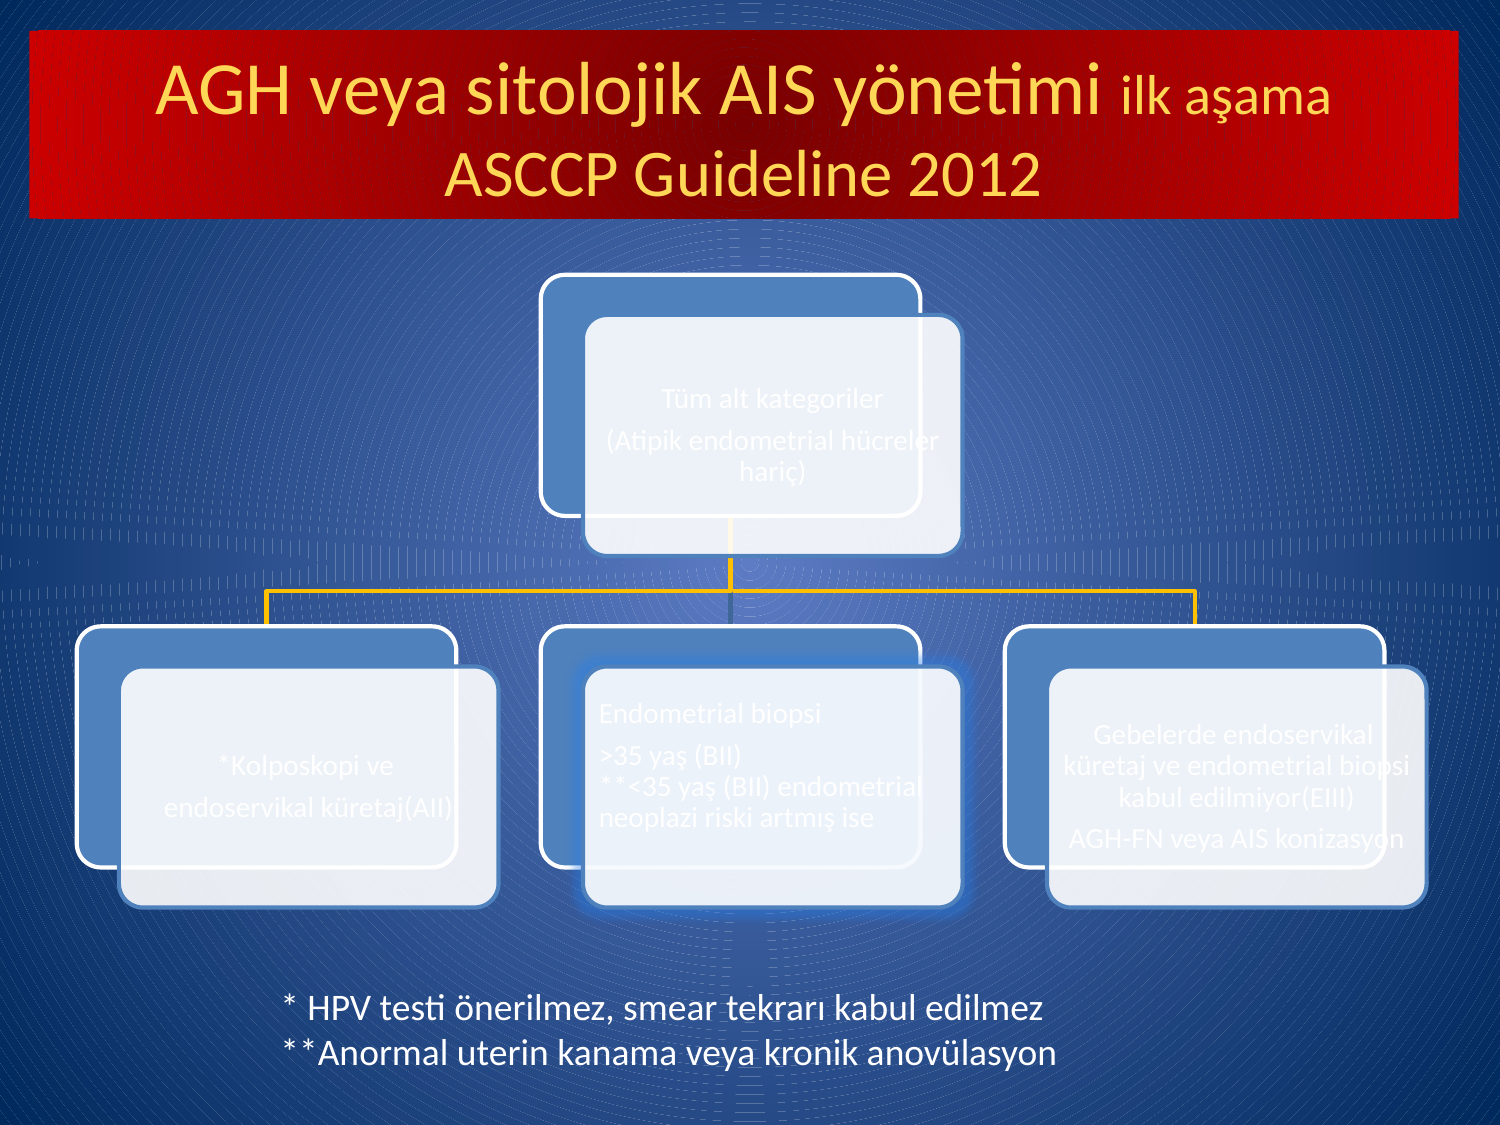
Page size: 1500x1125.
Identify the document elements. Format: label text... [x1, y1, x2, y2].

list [76, 219, 1427, 963]
title AGH veya sitolojik AIS yönetimi ilk aşama ASCCP Guideline 2012 [29, 30, 1459, 219]
text_box * HPV testi önerilmez, smear tekrarı kabul edilmez **Anormal uterin kanama veya kronik anovülasyon [265, 975, 1294, 1081]
